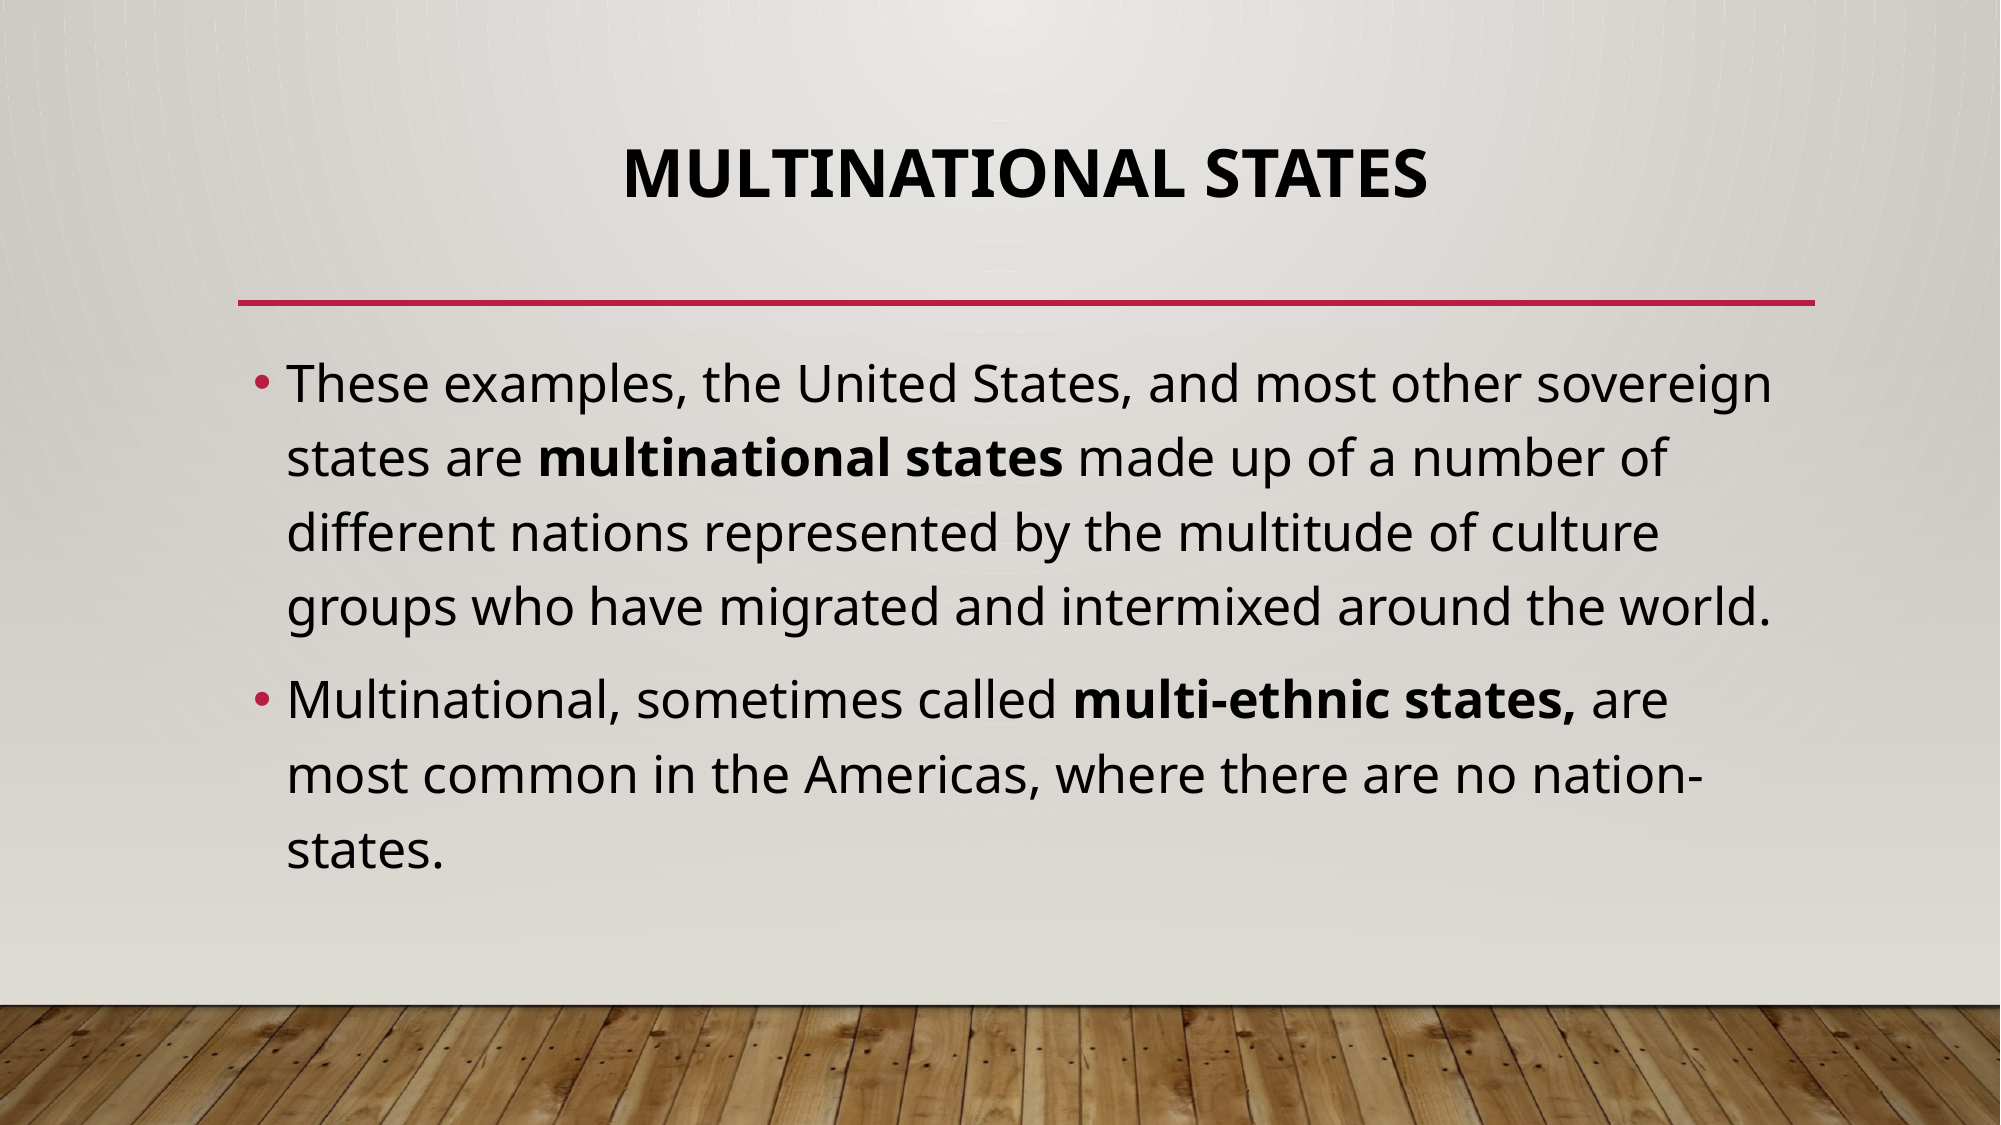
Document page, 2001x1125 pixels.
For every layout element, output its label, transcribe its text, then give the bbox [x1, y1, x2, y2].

picture [0, 1005, 2000, 1125]
title multinational states [238, 131, 1814, 305]
list These examples, the United States, and most other sovereign states are multinational states made up of a number of different nations represented by the multitude of culture groups who have migrated and intermixed around the world. Multinational, sometimes called multi-ethnic states, are most common in the Americas, where there are no nation-states. [238, 330, 1814, 897]
